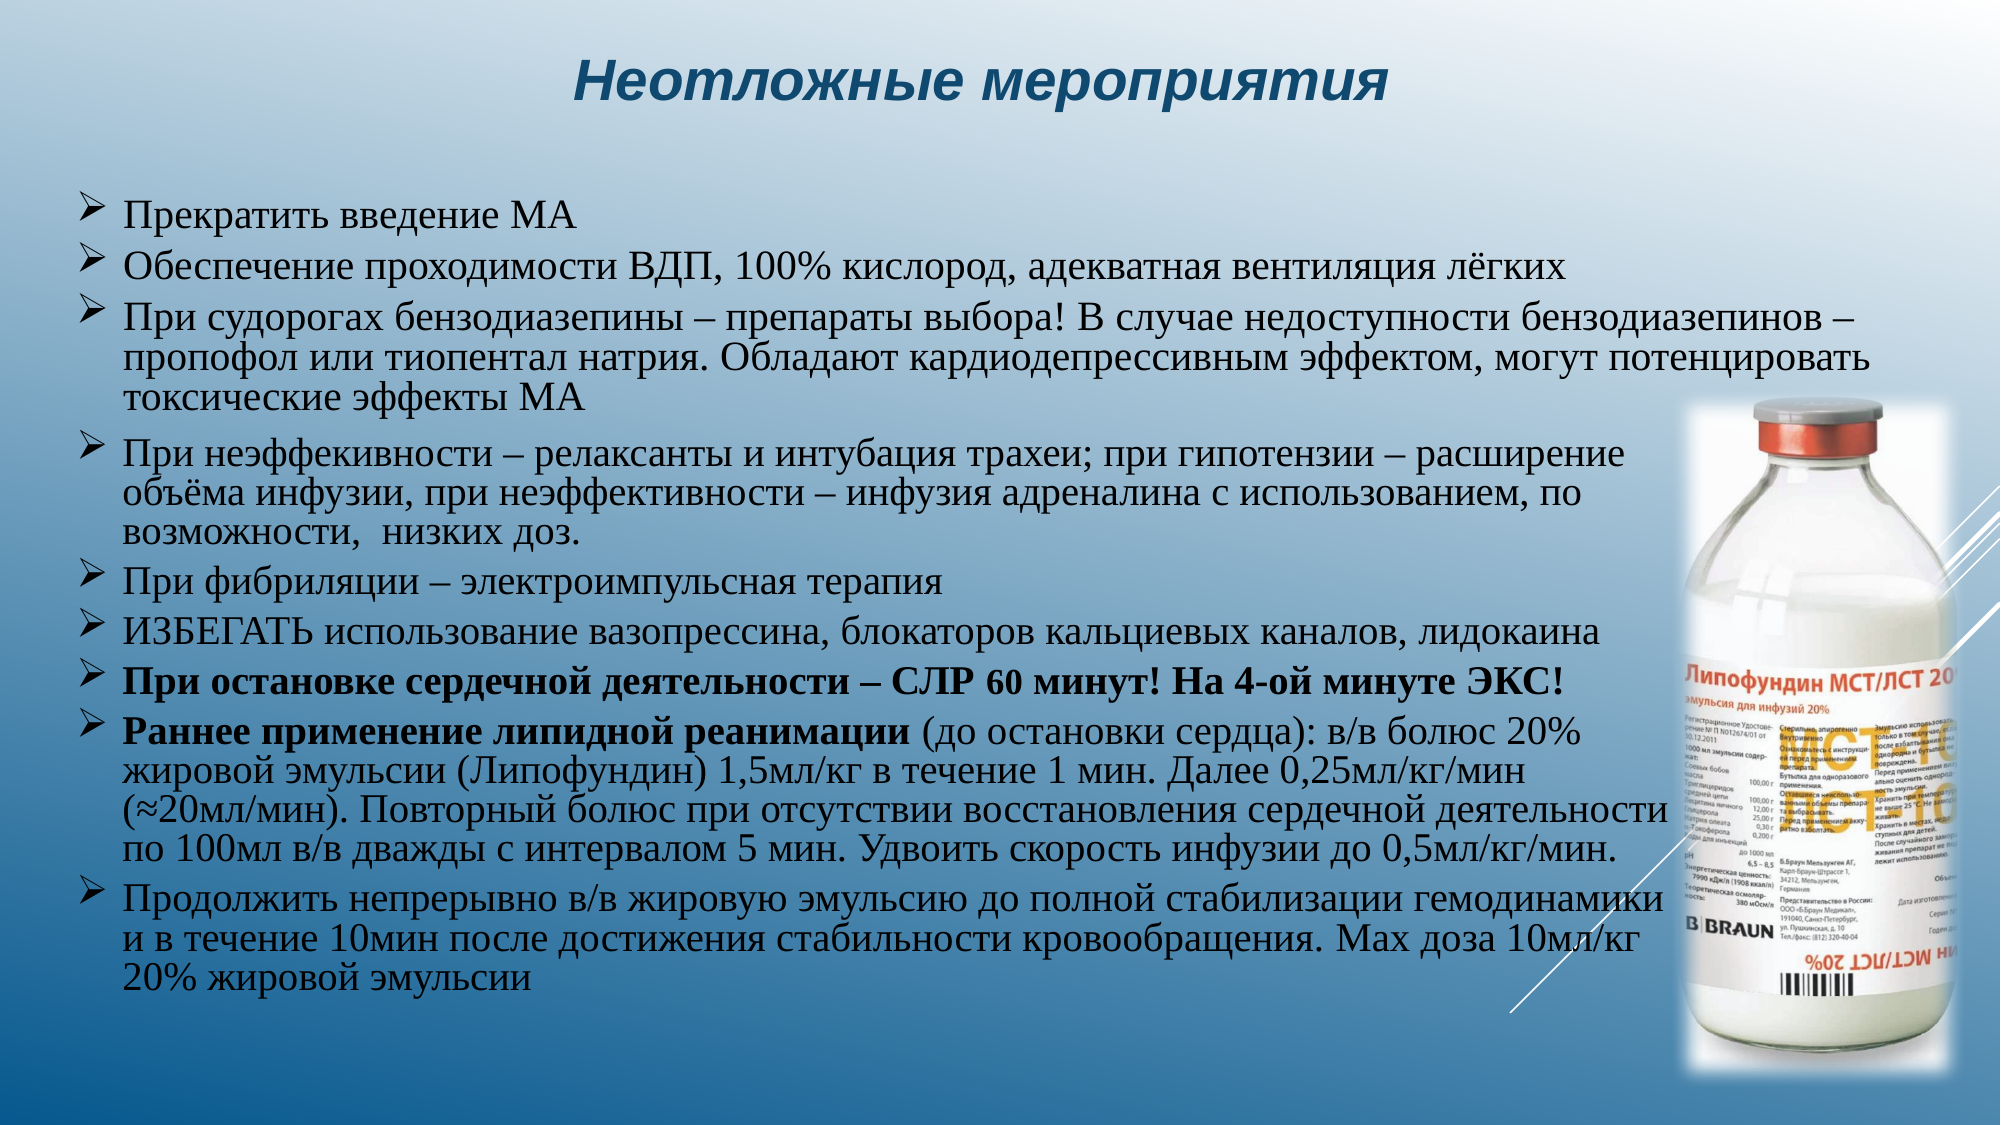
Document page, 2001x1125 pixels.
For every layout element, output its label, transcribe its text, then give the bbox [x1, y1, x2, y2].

text_box Прекратить введение МА Обеспечение проходимости ВДП, 100% кислород, адекватная вентиляция лёгких При судорогах бензодиазепины – препараты выбора! В случае недоступности бензодиазепинов – пропофол или тиопентал натрия. Обладают кардиодепрессивным эффектом, могут потенцировать токсические эффекты МА [61, 189, 1939, 426]
text_box Неотложные мероприятия [558, 34, 1442, 120]
list При неэффекивности – релаксанты и интубация трахеи; при гипотензии – расширение объёма инфузии, при неэффективности – инфузия адреналина с использованием, по возможности, низких доз. При фибриляции – электроимпульсная терапия ИЗБЕГАТЬ использование вазопрессина, блокаторов кальциевых каналов, лидокаина При остановке сердечной деятельности – СЛР 60 минут! На 4-ой минуте ЭКС! Раннее применение липидной реанимации (до остановки сердца): в/в болюс 20% жировой эмульсии (Липофундин) 1,5мл/кг в течение 1 мин. Далее 0,25мл/кг/мин (≈20мл/мин). Повторный болюс при отсутствии восстановления сердечной деятельности по 100мл в/в дважды с интервалом 5 мин. Удвоить скорость инфузии до 0,5мл/кг/мин. Продолжить непрерывно в/в жировую эмульсию до полной стабилизации гемодинамики и в течение 10мин после достижения стабильности кровообращения. Max доза 10мл/кг 20% жировой эмульсии [61, 427, 1669, 1048]
picture [1669, 387, 1965, 1088]
